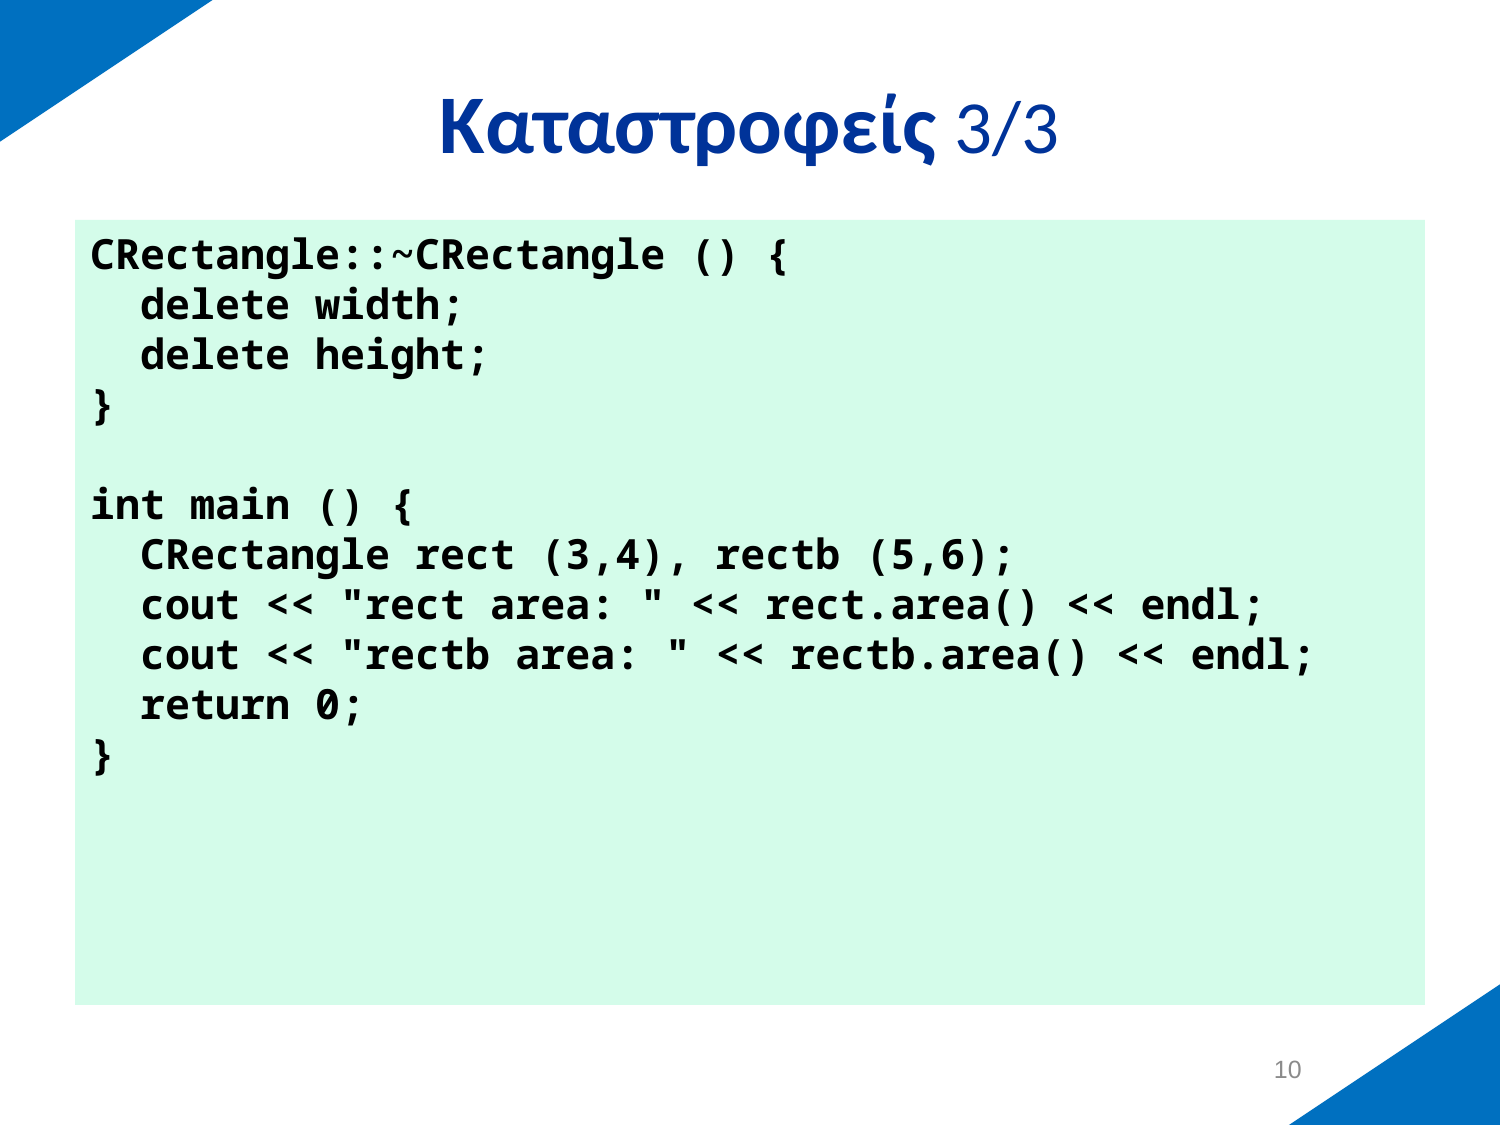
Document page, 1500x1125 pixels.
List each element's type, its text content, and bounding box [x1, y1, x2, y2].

slide_number 9 [1074, 1042, 1317, 1094]
list CRectangle::~CRectangle () { delete width; delete height; } int main () { CRectangle rect (3,4), rectb (5,6); cout << "rect area: " << rect.area() << endl; cout << "rectb area: " << rectb.area() << endl; return 0; } [75, 219, 1425, 1005]
title Καταστροφείς 3/3 [75, 45, 1425, 197]
